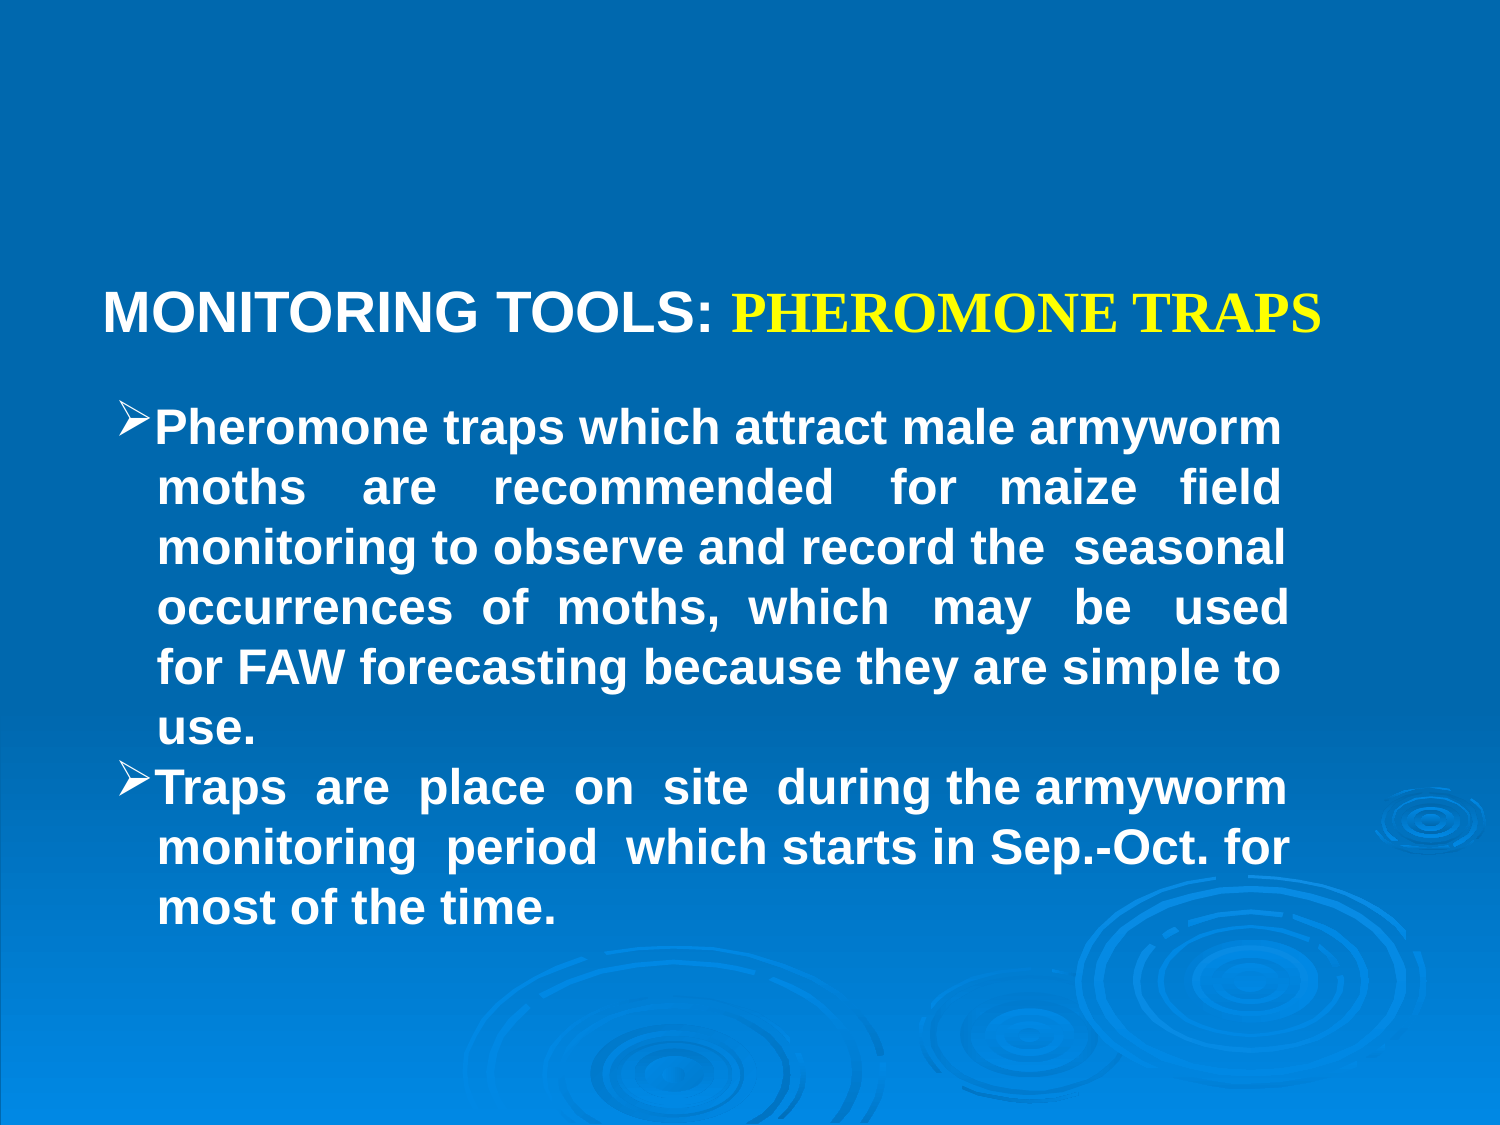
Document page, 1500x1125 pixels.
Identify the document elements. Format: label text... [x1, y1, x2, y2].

text_box Pheromone traps which attract male armyworm moths are recommended for maize field monitoring to observe and record the seasonal occurrences of moths, which may be used for FAW forecasting because they are simple to use. Traps are place on site during the armyworm monitoring period which starts in Sep.-Oct. for most of the time. [99, 387, 1338, 943]
list MONITORING TOOLS: PHEROMONE TRAPS [87, 287, 1426, 354]
